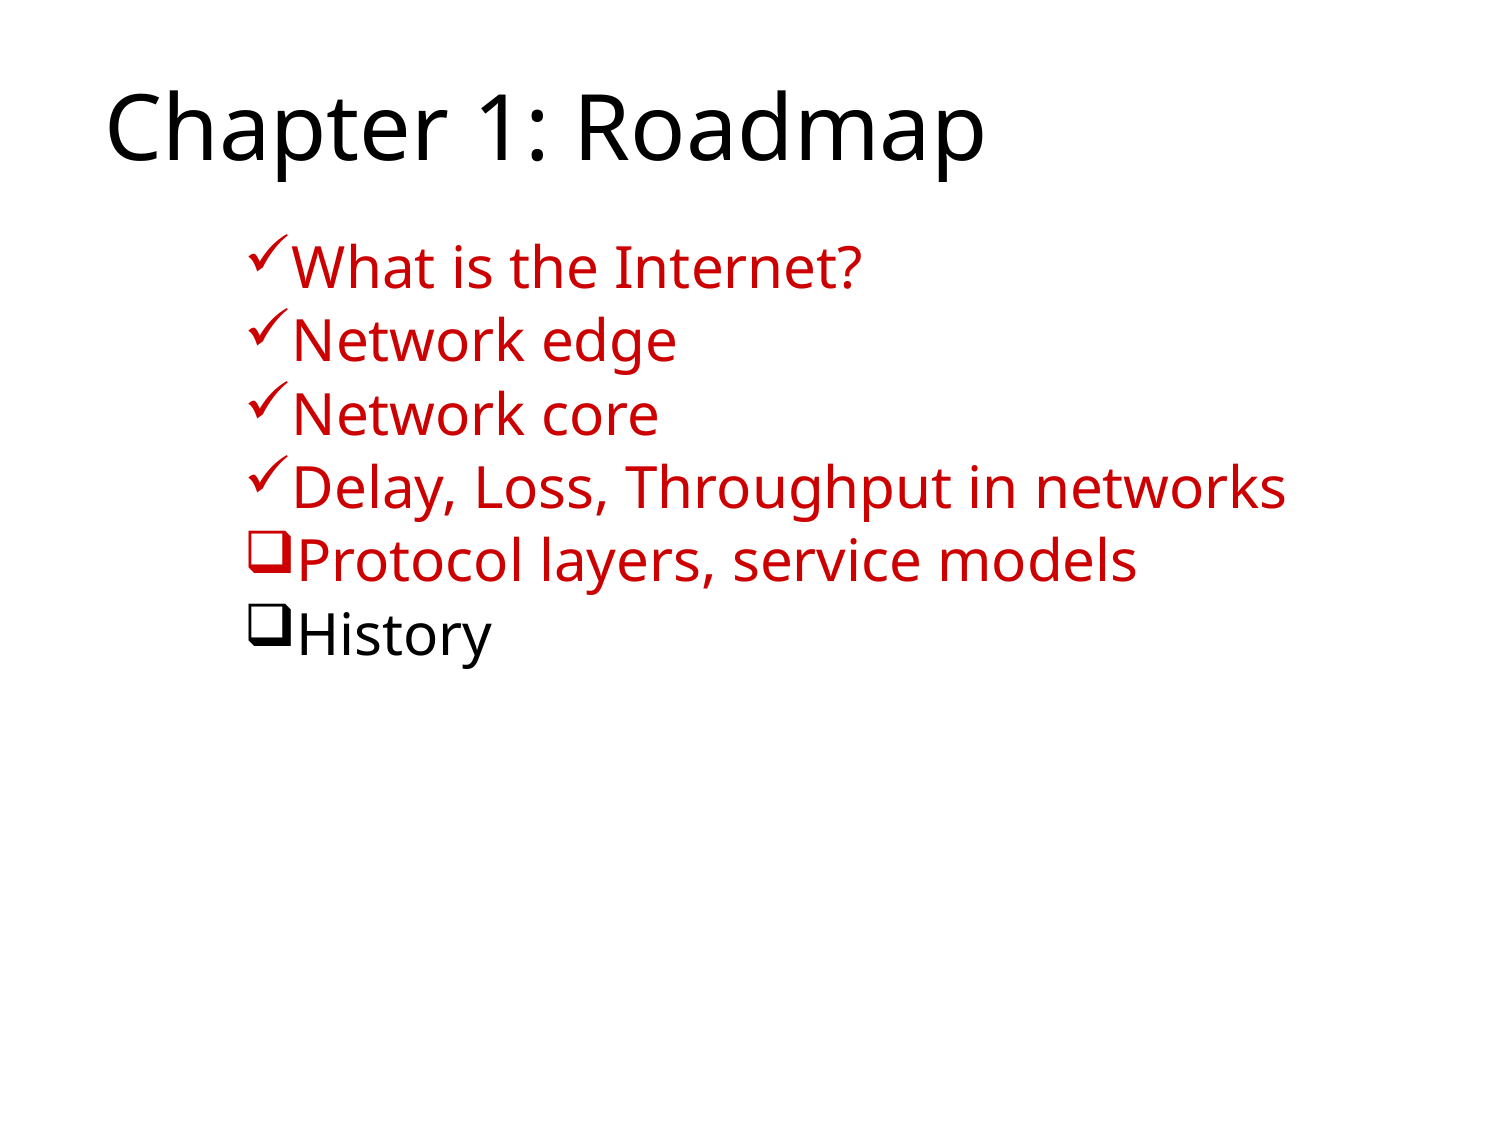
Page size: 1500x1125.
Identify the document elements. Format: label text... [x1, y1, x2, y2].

list What is the Internet? Network edge Network core Delay, Loss, Throughput in networks Protocol layers, service models History [153, 230, 1500, 994]
title Chapter 1: Roadmap [89, 37, 1365, 225]
